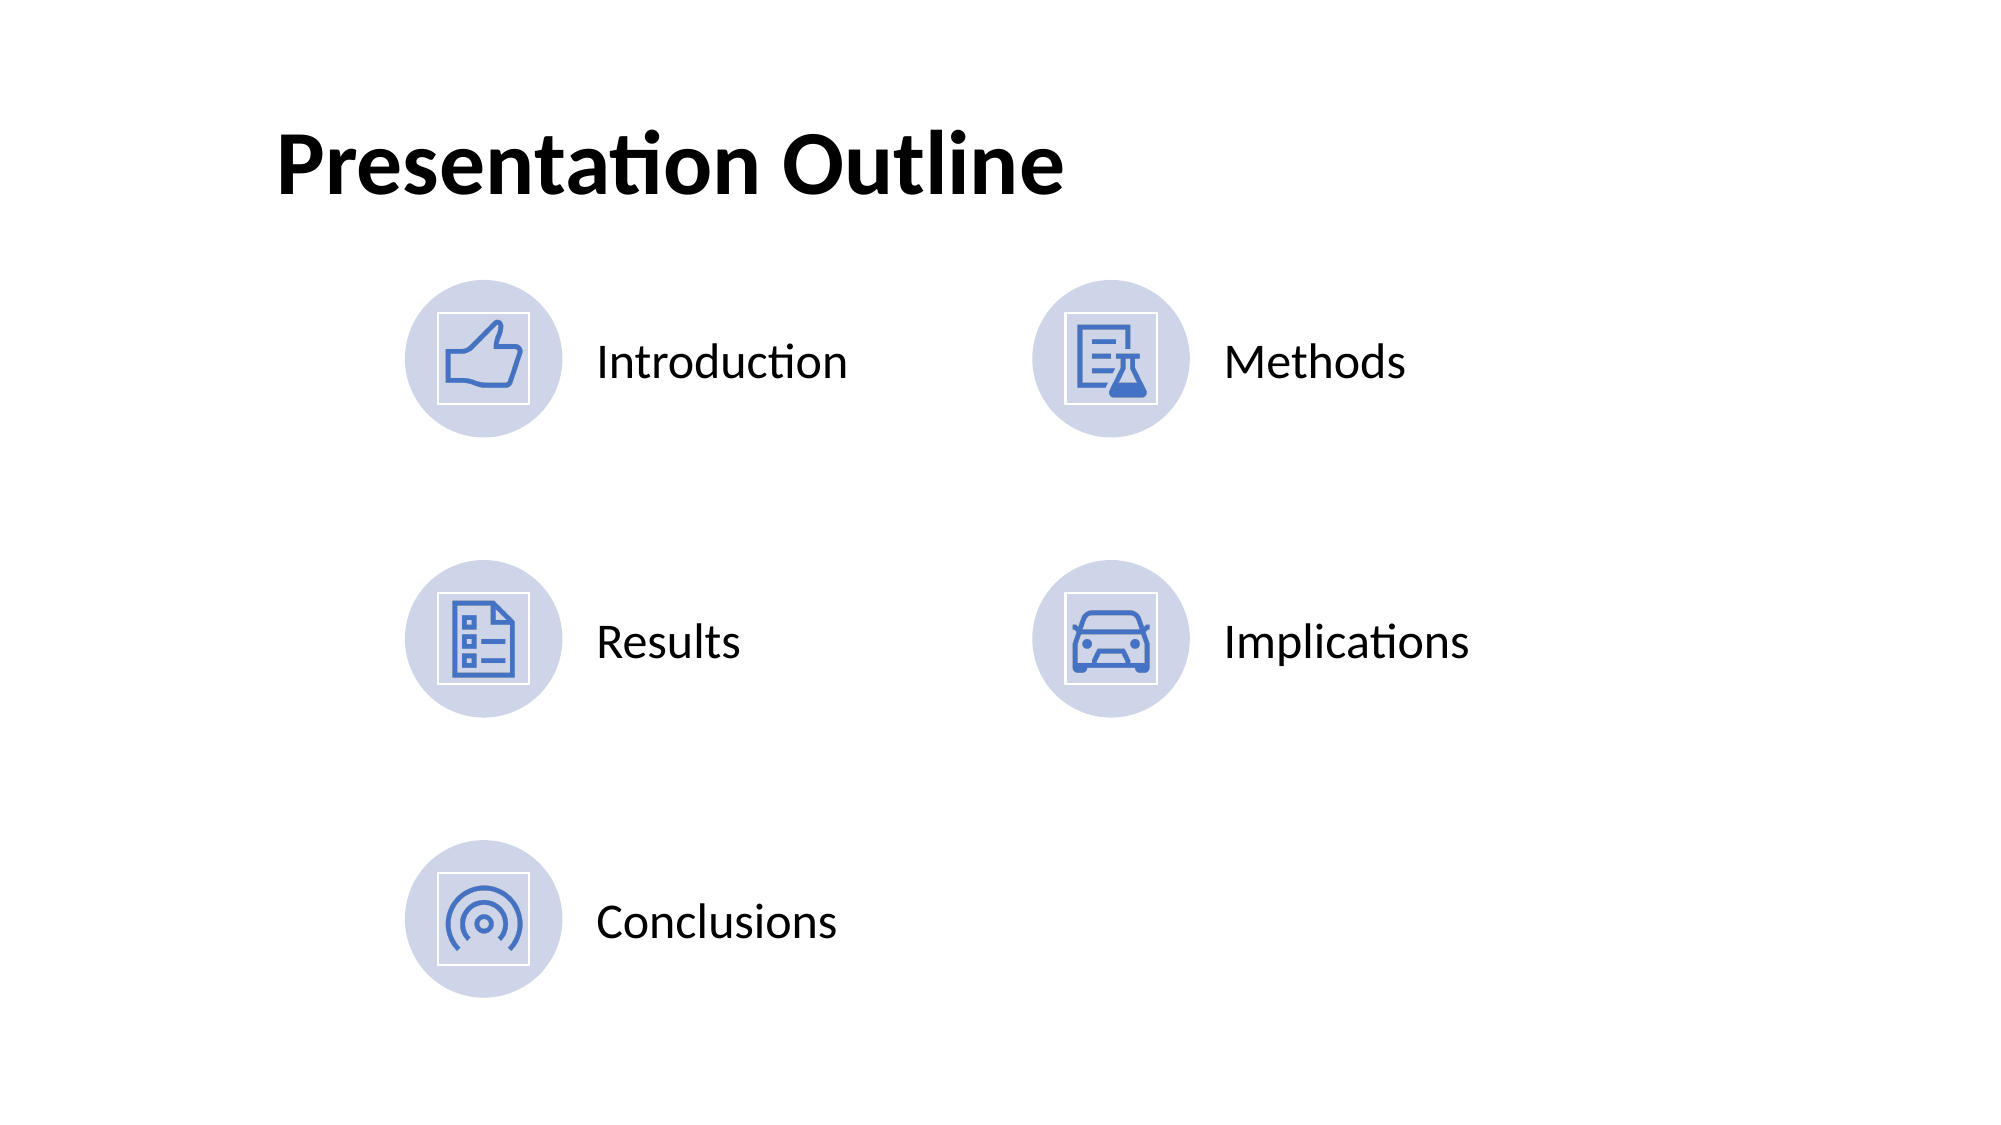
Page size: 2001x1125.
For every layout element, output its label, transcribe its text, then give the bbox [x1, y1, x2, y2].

title Presentation Outline [156, 97, 1187, 223]
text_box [155, 278, 1844, 1000]
